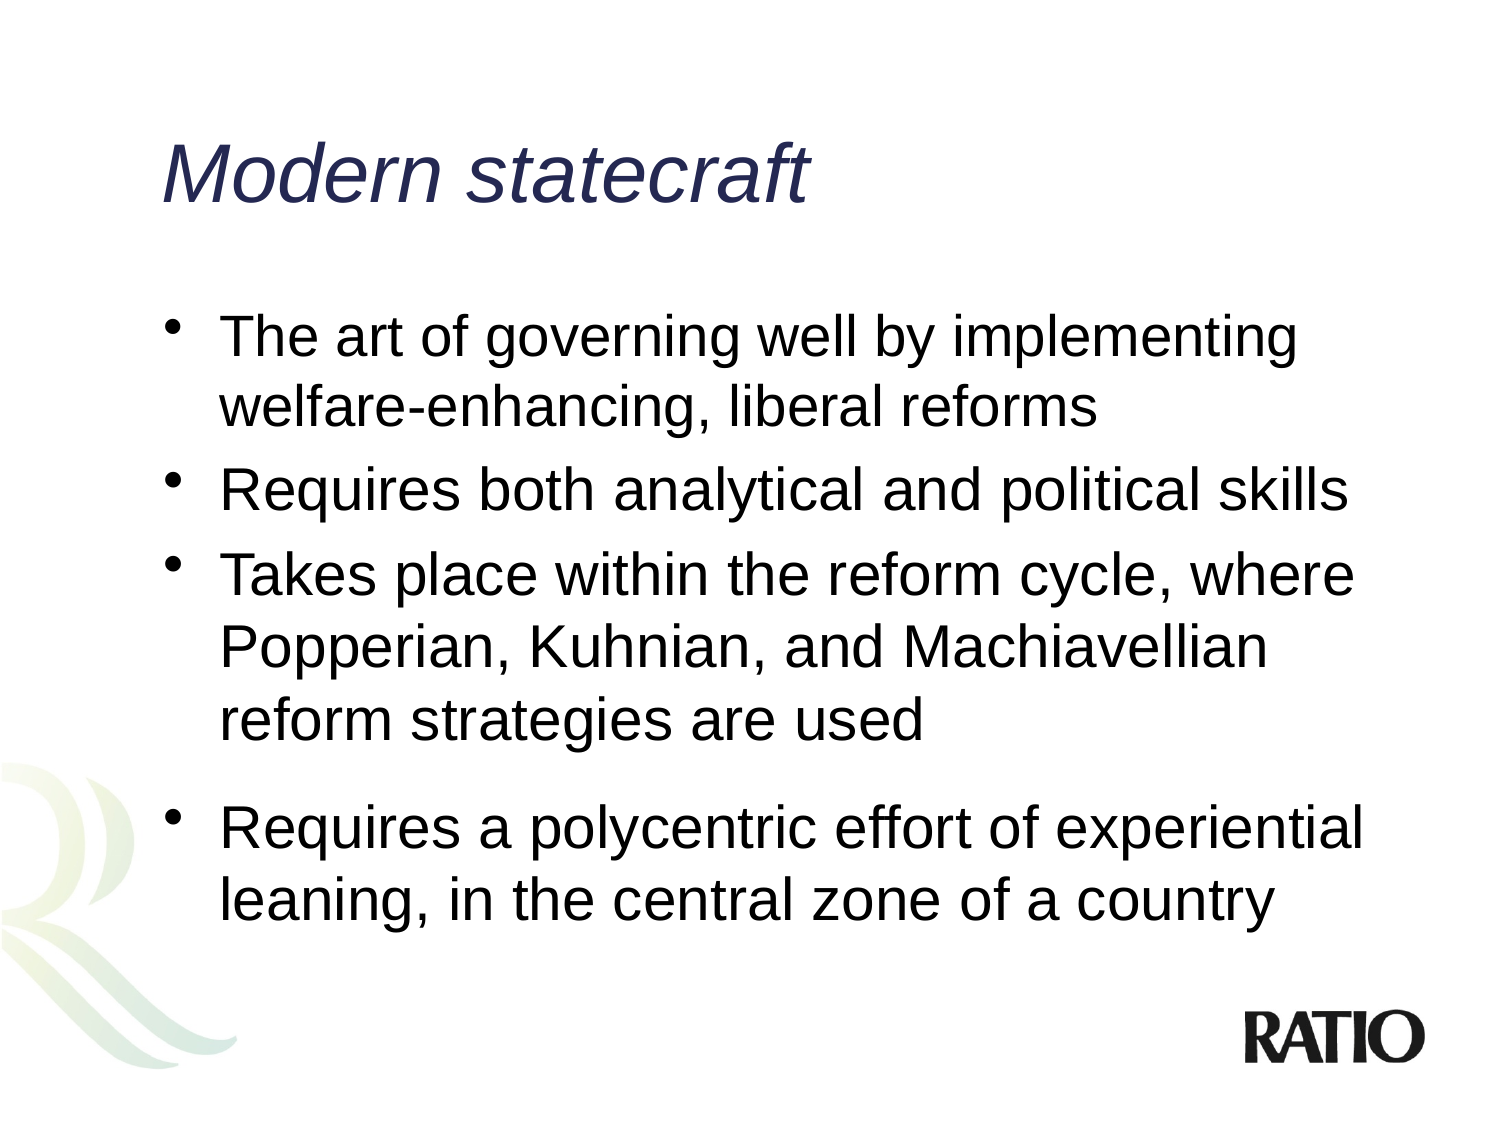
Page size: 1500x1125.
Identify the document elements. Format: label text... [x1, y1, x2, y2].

title Modern statecraft [150, 99, 1400, 238]
list The art of governing well by implementing welfare-enhancing, liberal reforms Requires both analytical and political skills Takes place within the reform cycle, where Popperian, Kuhnian, and Machiavellian reform strategies are used Requires a polycentric effort of experiential leaning, in the central zone of a country [148, 290, 1399, 991]
picture [0, 762, 238, 1070]
picture [1245, 1009, 1425, 1063]
